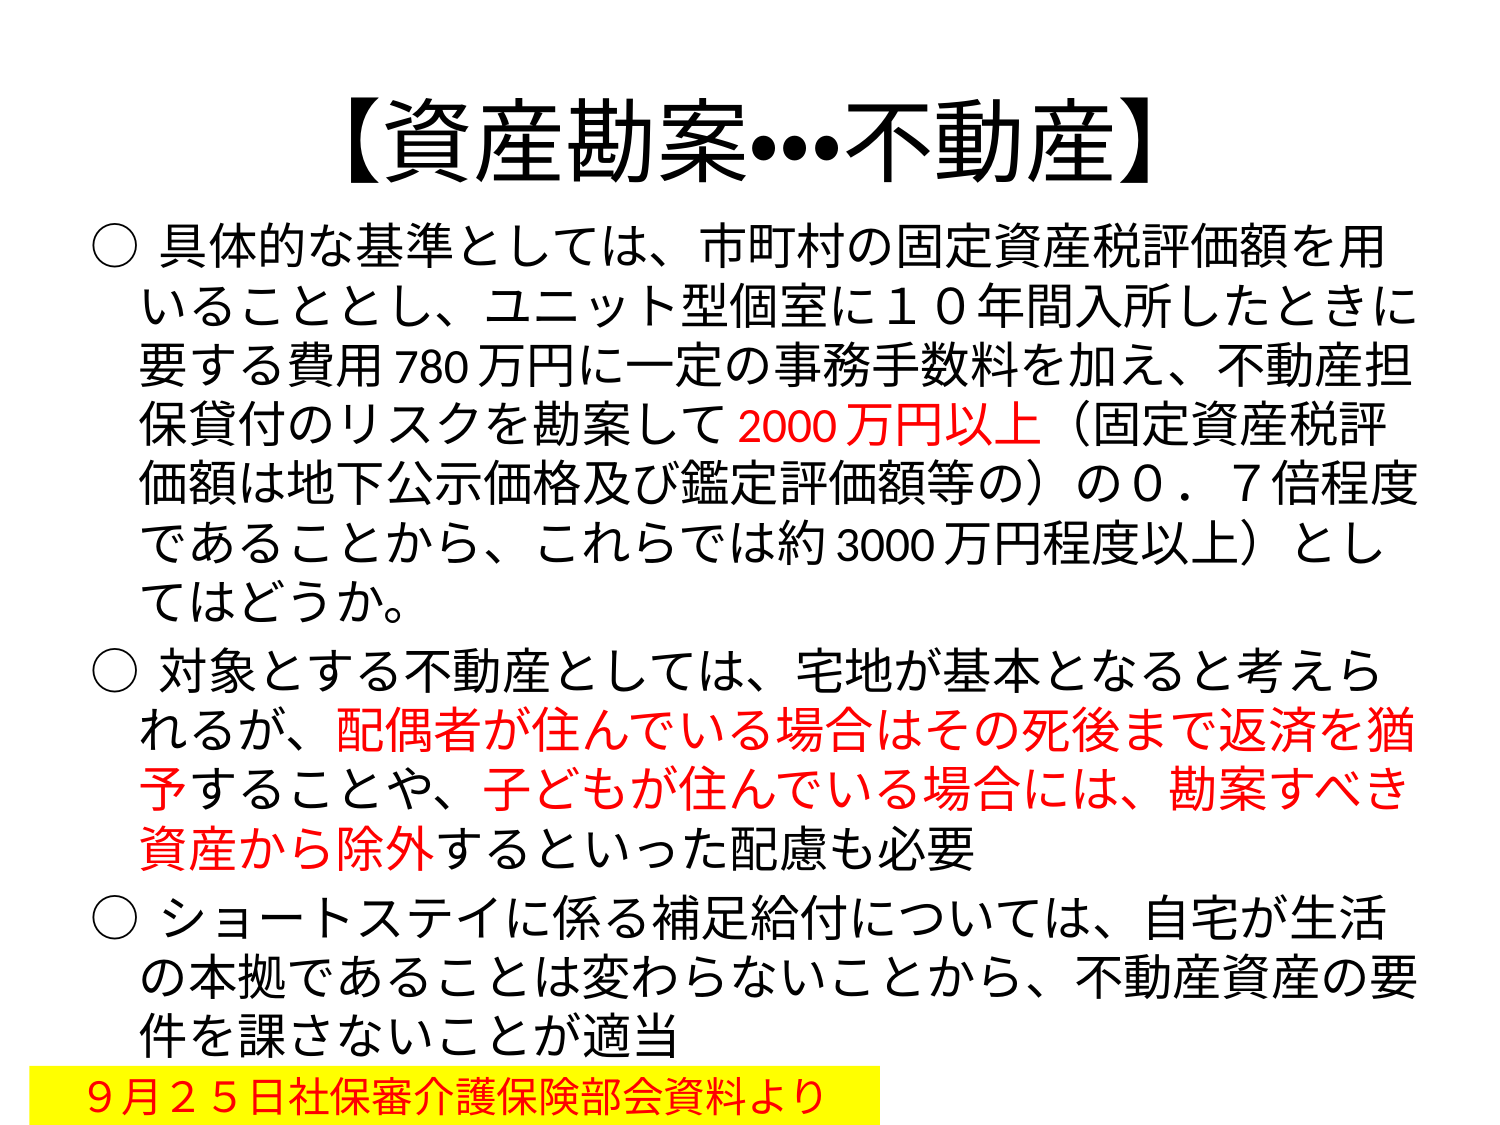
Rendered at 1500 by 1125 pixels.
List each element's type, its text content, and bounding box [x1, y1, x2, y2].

list ○ 具体的な基準としては、市町村の固定資産税評価額を用いることとし、ユニット型個室に１０年間入所したときに要する費用780万円に一定の事務手数料を加え、不動産担保貸付のリスクを勘案して2000万円以上（固定資産税評価額は地下公示価格及び鑑定評価額等の）の０．７倍程度であることから、これらでは約3000万円程度以上）としてはどうか。 ○ 対象とする不動産としては、宅地が基本となると考えられるが、配偶者が住んでいる場合はその死後まで返済を猶予することや、子どもが住んでいる場合には、勘案すべき資産から除外するといった配慮も必要 ○ ショートステイに係る補足給付については、自宅が生活の本拠であることは変わらないことから、不動産資産の要件を課さないことが適当 [75, 208, 1436, 1083]
title 【資産勘案・・・不動産】 [75, 45, 1425, 208]
text_box ９月２５日社保審介護保険部会資料より [29, 1065, 880, 1125]
